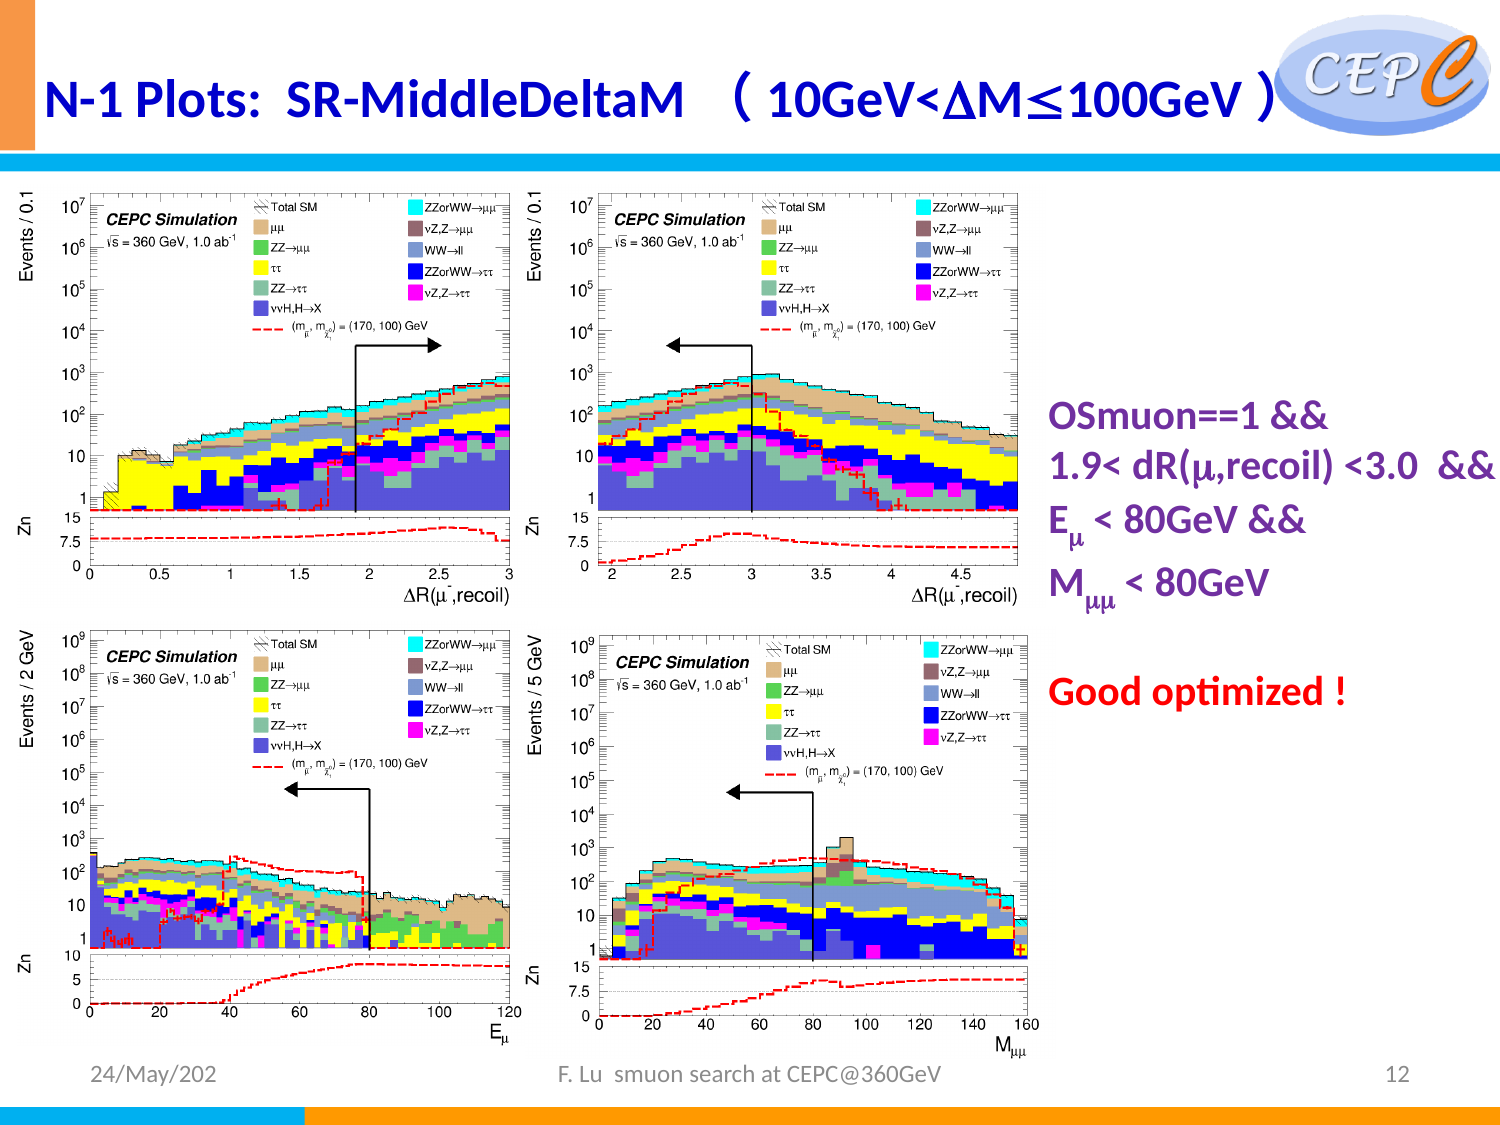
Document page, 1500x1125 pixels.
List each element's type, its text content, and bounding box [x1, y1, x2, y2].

slide_number 12 [1074, 1042, 1425, 1103]
footer F. Lu smuon search at CEPC@360GeV [512, 1054, 988, 1103]
text_box N-1 Plots: SR-MiddleDeltaM（10GeV<M100GeV） [29, 56, 1264, 137]
picture [17, 184, 1046, 609]
text_box OSmuon==1 && 1.9< dR(,recoil) <3.0 && E < 80GeV && M < 80GeV Good optimized ! [1033, 380, 1500, 721]
slide_number 24/May/202 [75, 1054, 425, 1103]
picture [17, 621, 1056, 1059]
picture [1269, 6, 1495, 140]
